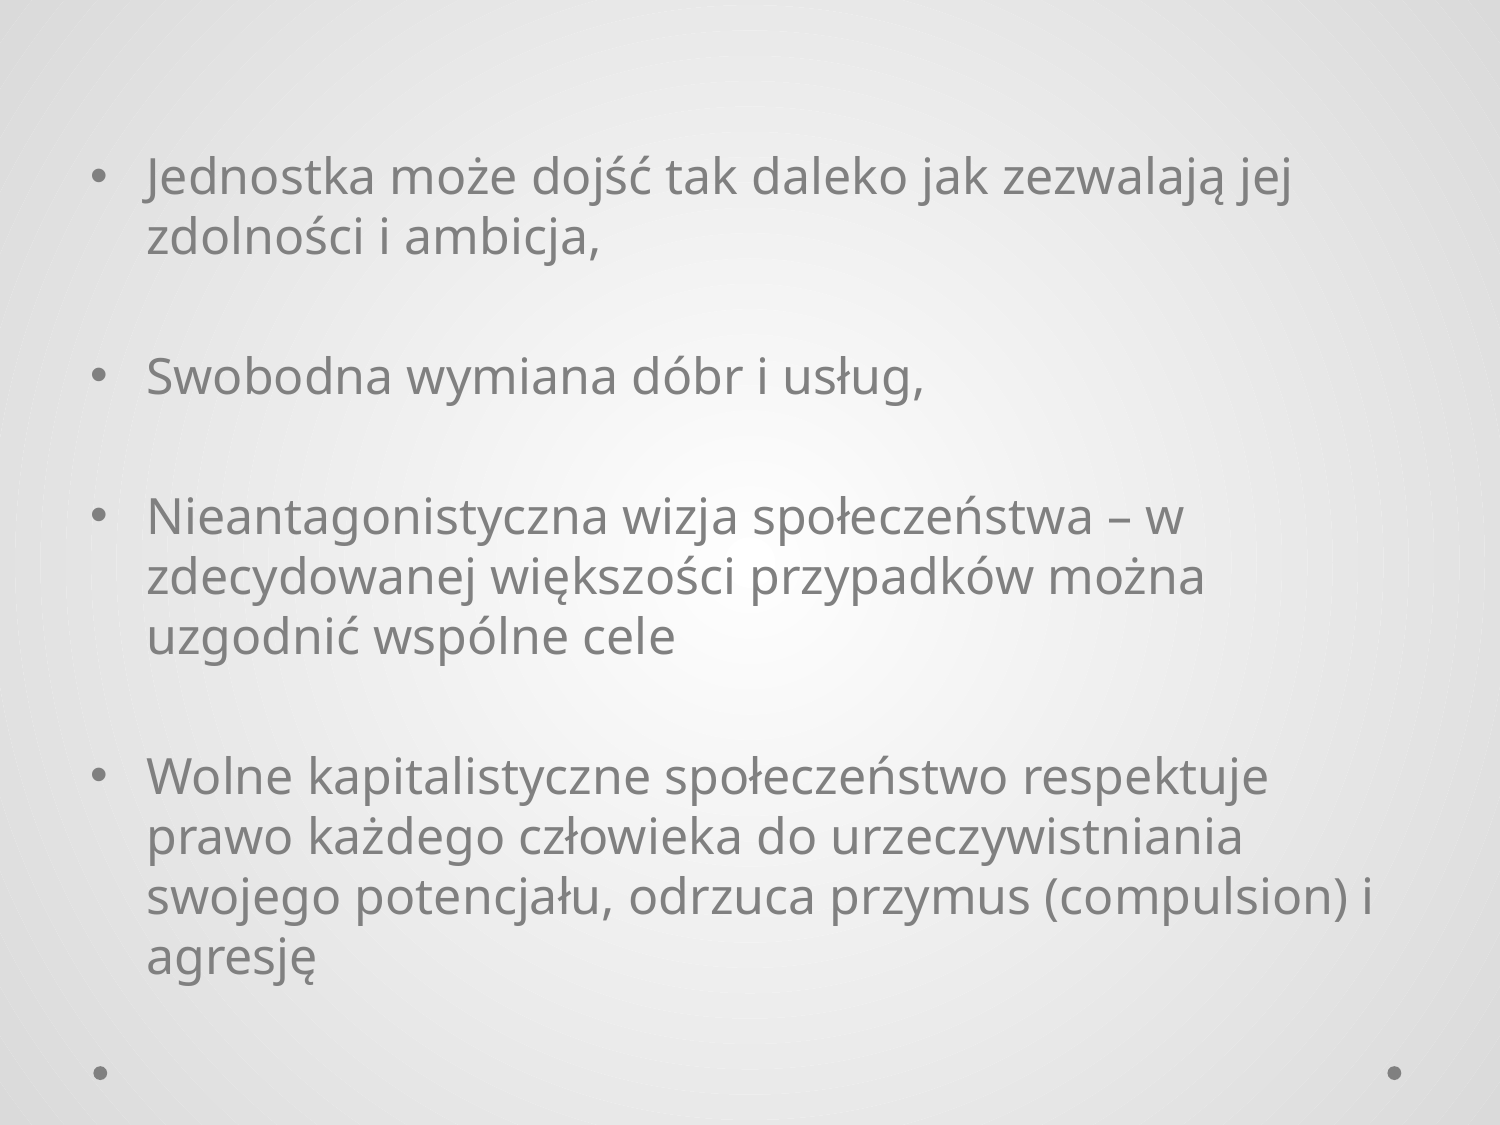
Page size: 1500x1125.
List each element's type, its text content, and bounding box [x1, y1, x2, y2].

list Jednostka może dojść tak daleko jak zezwalają jej zdolności i ambicja, Swobodna wymiana dóbr i usług, Nieantagonistyczna wizja społeczeństwa – w zdecydowanej większości przypadków można uzgodnić wspólne cele Wolne kapitalistyczne społeczeństwo respektuje prawo każdego człowieka do urzeczywistniania swojego potencjału, odrzuca przymus (compulsion) i agresję [75, 137, 1425, 1005]
